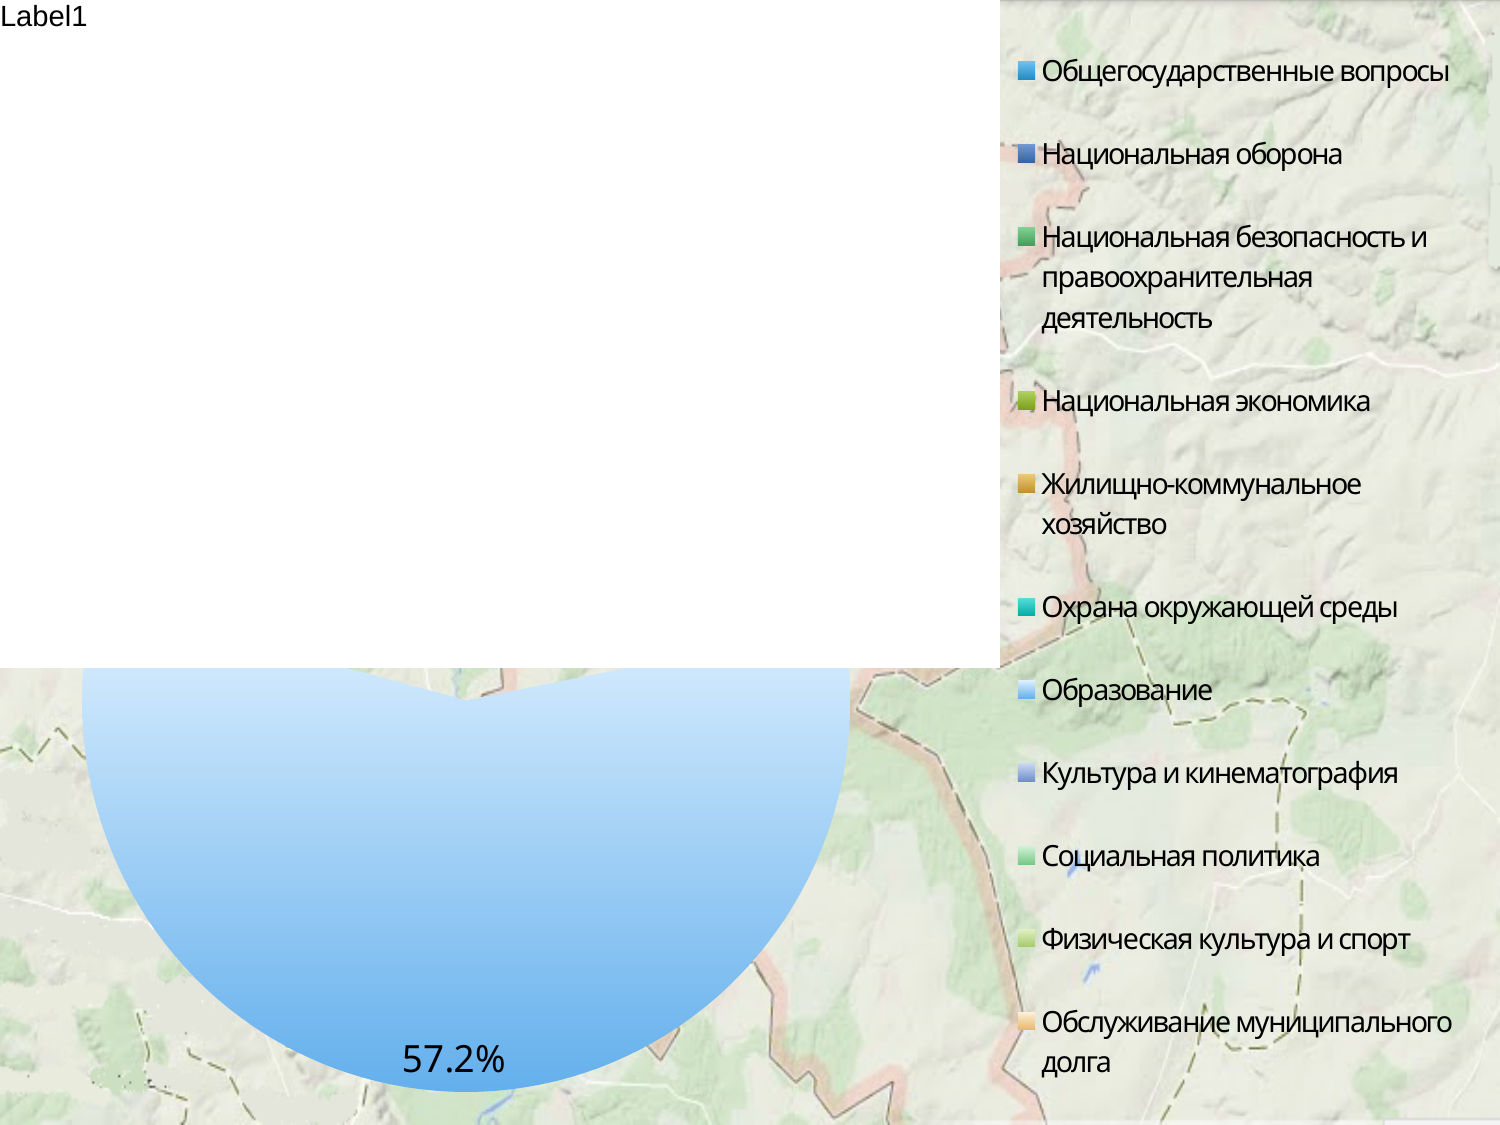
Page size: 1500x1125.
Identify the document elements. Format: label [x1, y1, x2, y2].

chart [0, 0, 1500, 1125]
